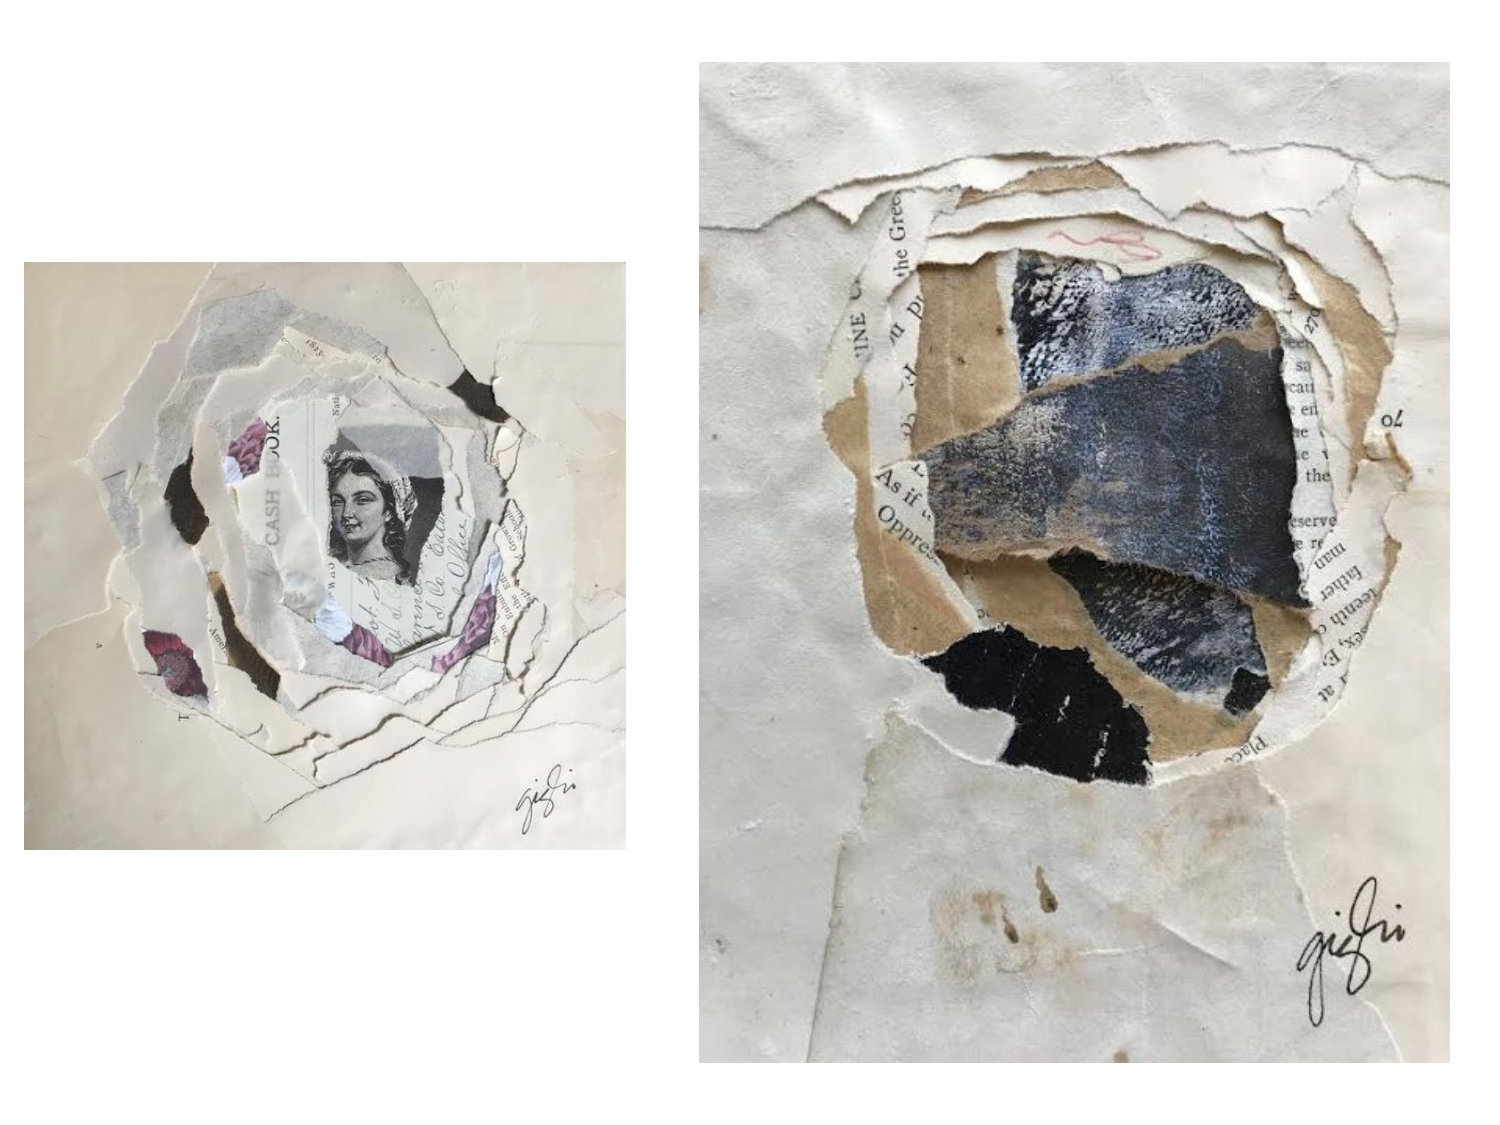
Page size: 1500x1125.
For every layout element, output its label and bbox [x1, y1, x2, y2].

picture [699, 62, 1451, 1063]
picture [24, 262, 626, 851]
